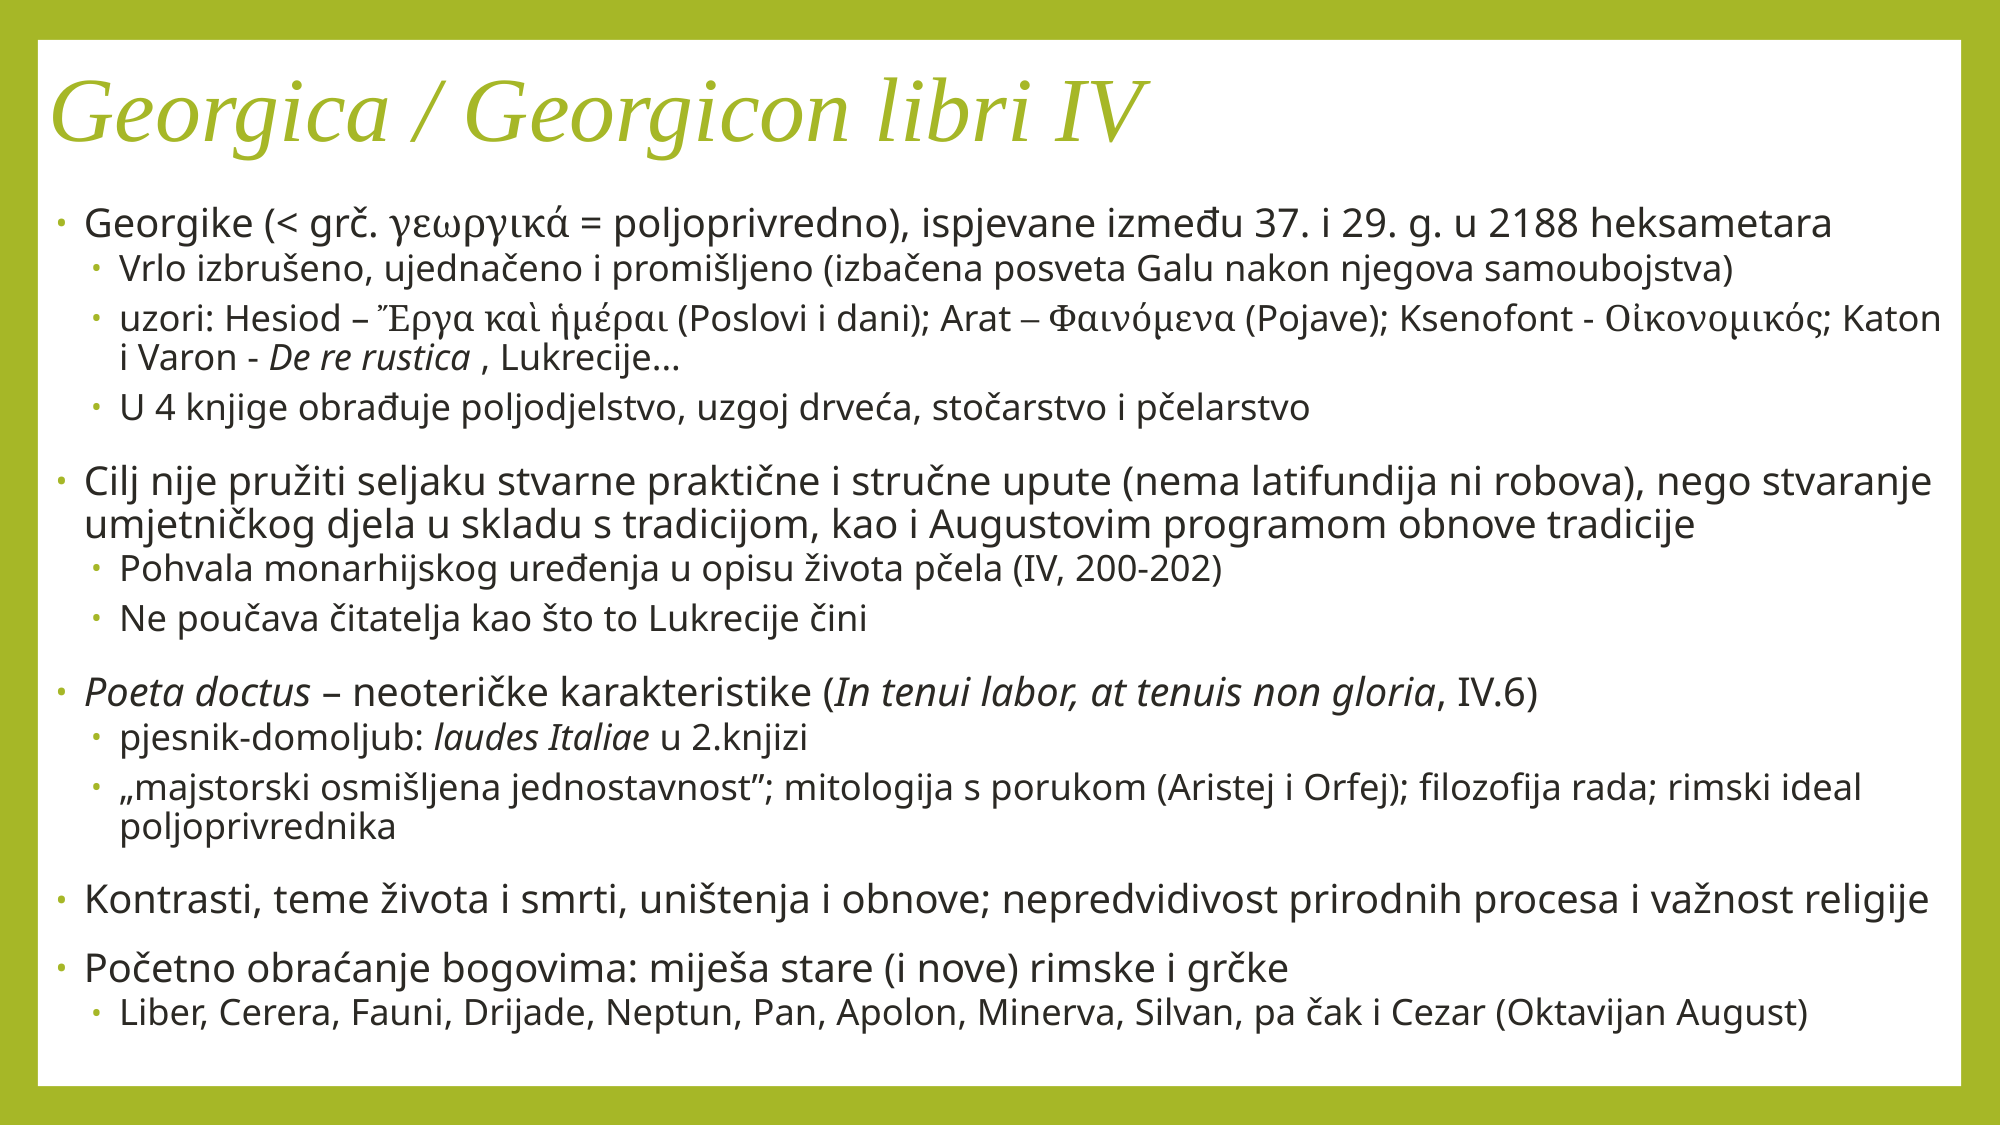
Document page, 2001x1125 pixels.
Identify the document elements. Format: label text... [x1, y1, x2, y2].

list Georgike (< grč. γεωργικά = poljoprivredno), ispjevane između 37. i 29. g. u 2188 heksametara Vrlo izbrušeno, ujednačeno i promišljeno (izbačena posveta Galu nakon njegova samoubojstva) uzori: Hesiod – Ἔργα καὶ ἡμέραι (Poslovi i dani); Arat – Φαινόμενα (Pojave); Ksenofont - Οἰκoνομικός; Katon i Varon - De re rustica , Lukrecije... U 4 knjige obrađuje poljodjelstvo, uzgoj drveća, stočarstvo i pčelarstvo Cilj nije pružiti seljaku stvarne praktične i stručne upute (nema latifundija ni robova), nego stvaranje umjetničkog djela u skladu s tradicijom, kao i Augustovim programom obnove tradicije Pohvala monarhijskog uređenja u opisu života pčela (IV, 200-202) Ne poučava čitatelja kao što to Lukrecije čini Poeta doctus – neoteričke karakteristike (In tenui labor, at tenuis non gloria, IV.6) pjesnik-domoljub: laudes Italiae u 2.knjizi „majstorski osmišljena jednostavnost”; mitologija s porukom (Aristej i Orfej); filozofija rada; rimski ideal poljoprivrednika Kontrasti, teme života i smrti, uništenja i obnove; nepredvidivost prirodnih procesa i važnost religije Početno obraćanje bogovima: miješa stare (i nove) rimske i grčke Liber, Cerera, Fauni, Drijade, Neptun, Pan, Apolon, Minerva, Silvan, pa čak i Cezar (Oktavijan August) [33, 195, 1966, 1084]
title Georgica / Georgicon libri IV [33, 27, 1654, 195]
